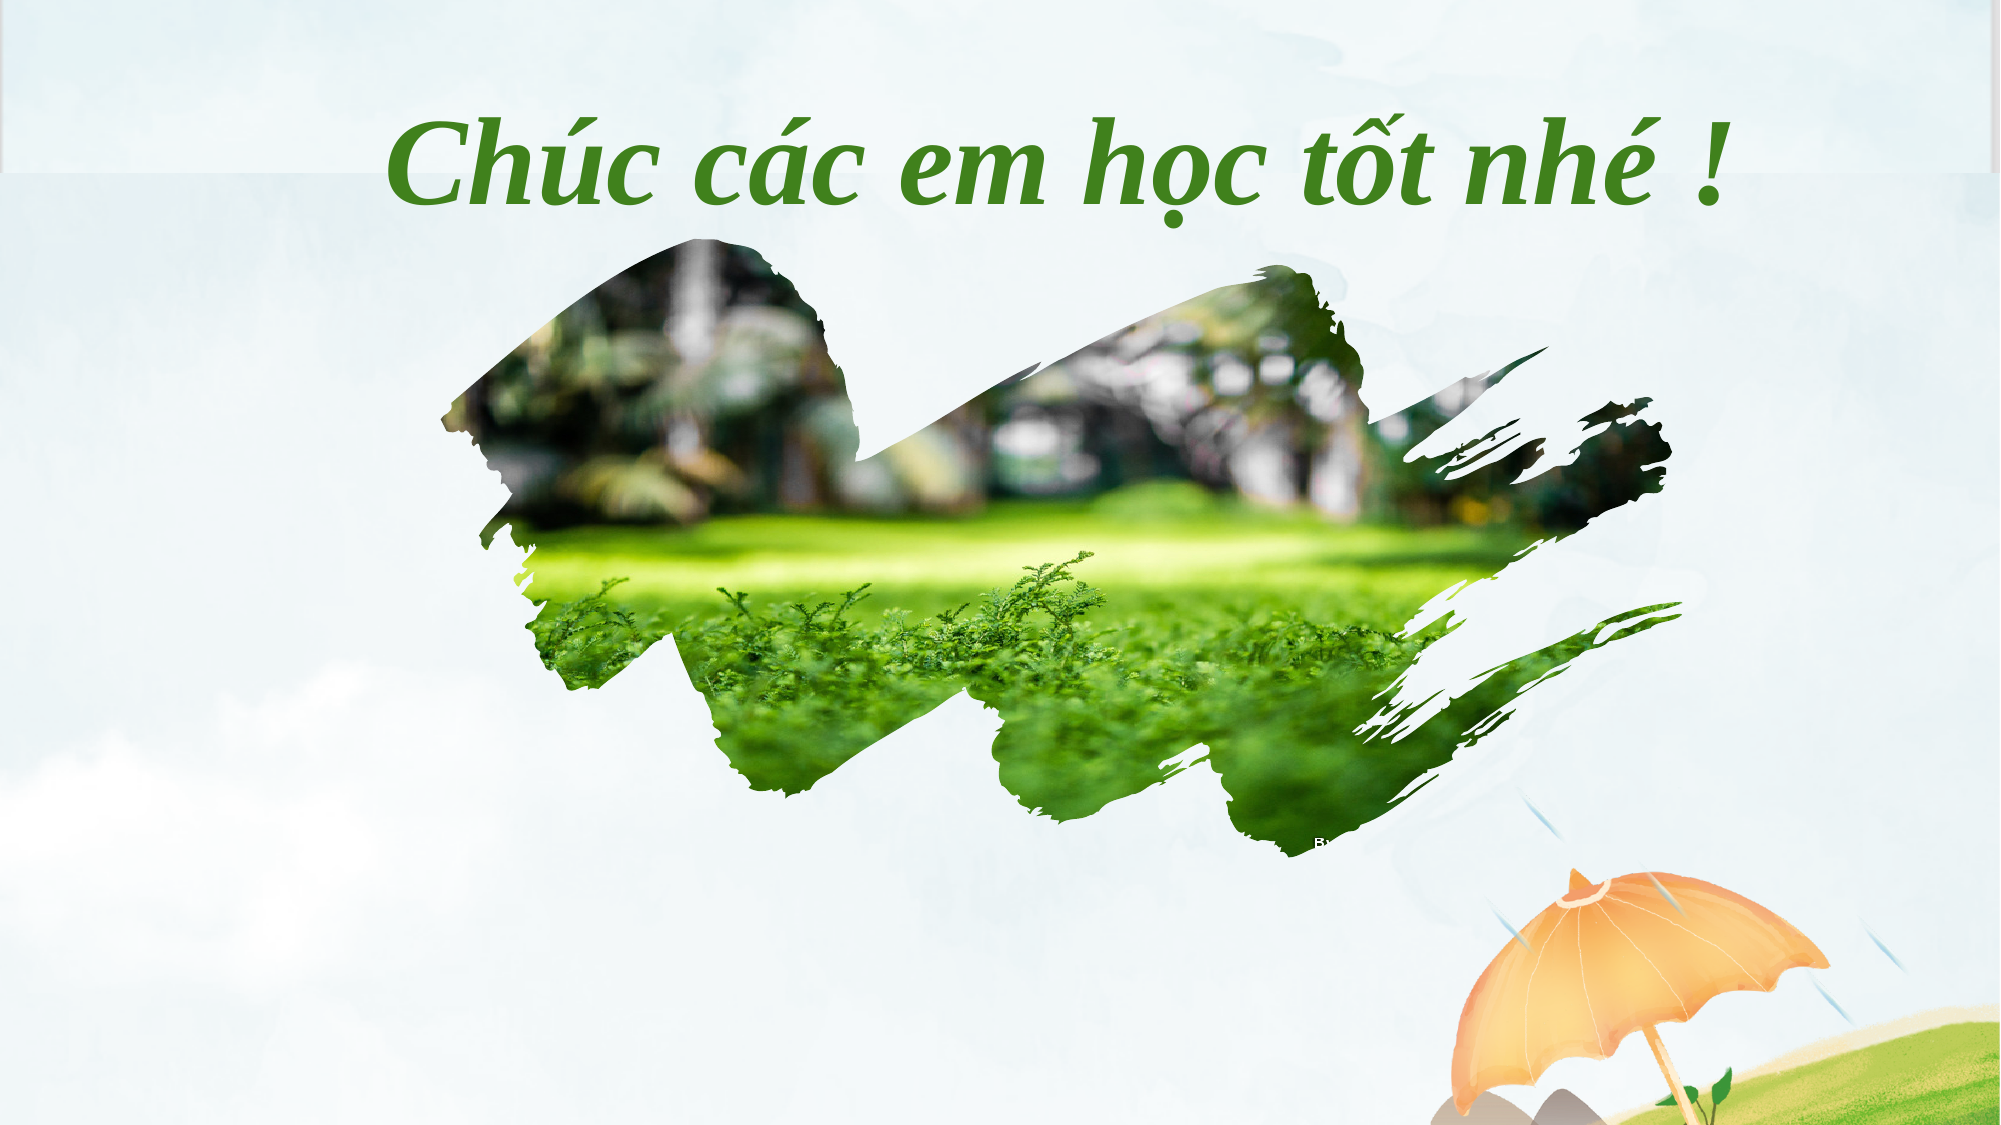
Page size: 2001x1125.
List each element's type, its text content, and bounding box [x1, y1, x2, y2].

text_box [440, 238, 1683, 858]
picture [1430, 787, 2000, 1125]
picture [0, 0, 2000, 173]
text_box Chúc các em học tốt nhé ! [329, 173, 1794, 238]
